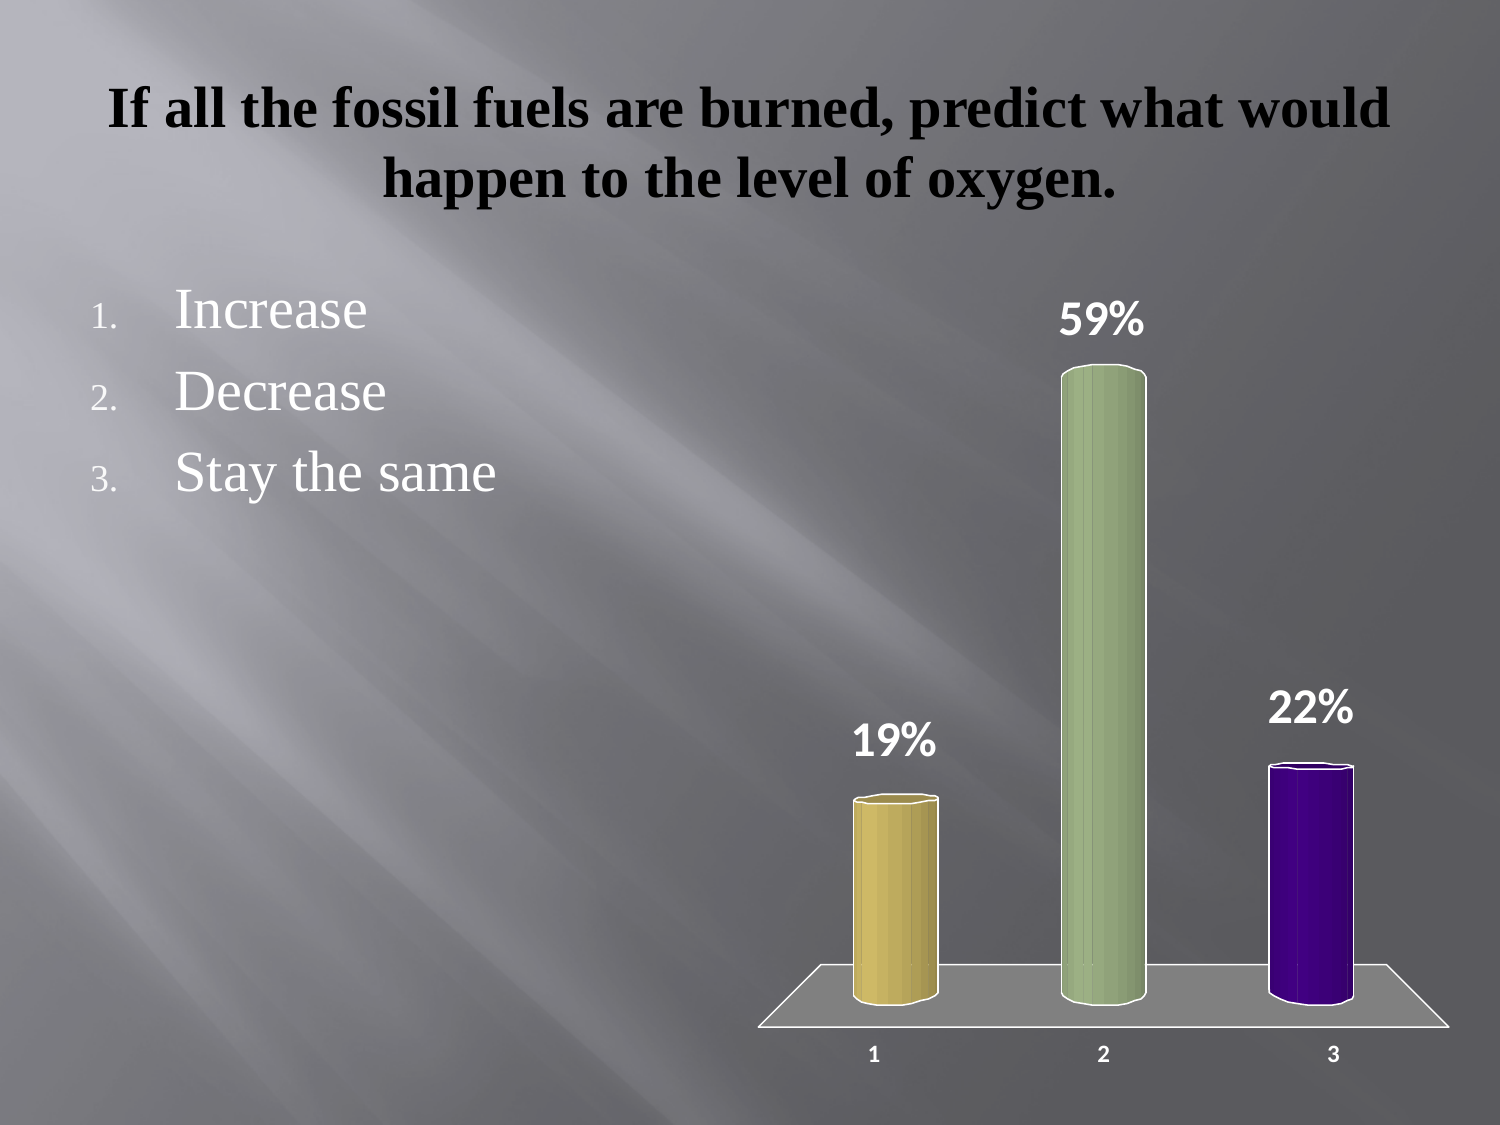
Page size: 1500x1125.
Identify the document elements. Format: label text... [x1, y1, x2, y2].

title If all the fossil fuels are burned, predict what would happen to the level of oxygen. [75, 45, 1425, 233]
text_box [739, 270, 1490, 1115]
list Increase Decrease Stay the same [74, 262, 751, 1006]
